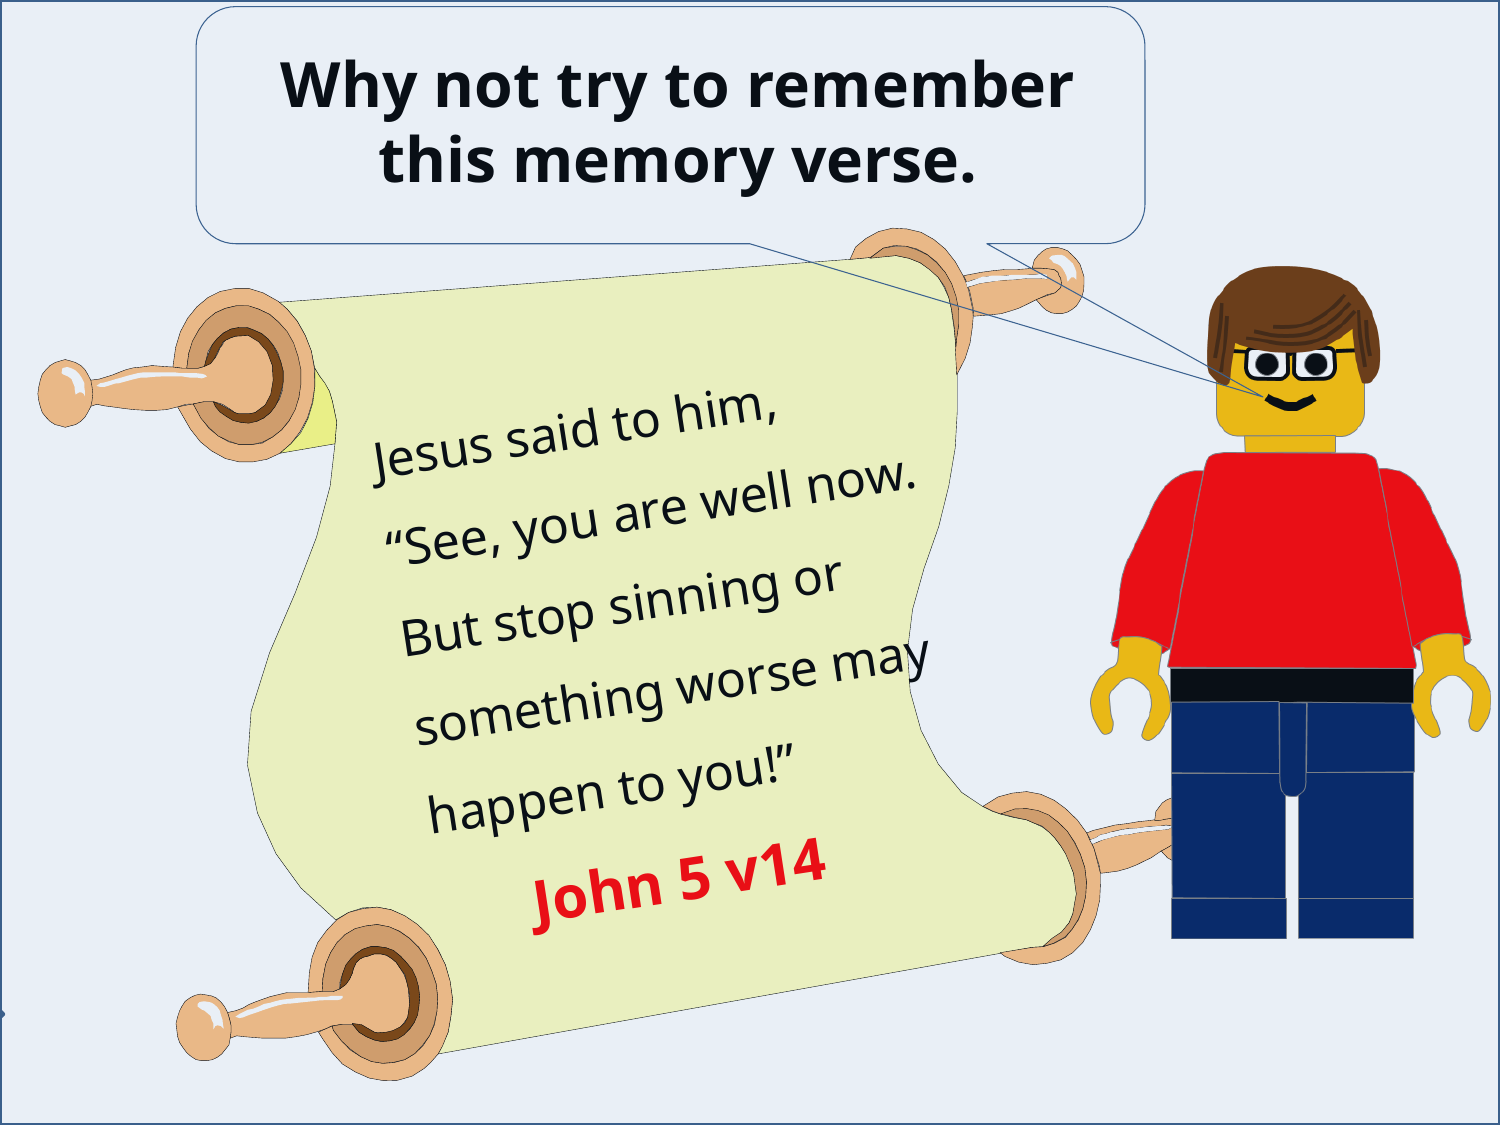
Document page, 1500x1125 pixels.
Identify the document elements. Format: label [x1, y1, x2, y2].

text_box [0, 1008, 6, 1021]
text_box [195, 6, 1150, 244]
picture [1089, 266, 1491, 939]
text_box [0, 0, 1500, 1125]
text_box [37, 227, 1256, 1085]
